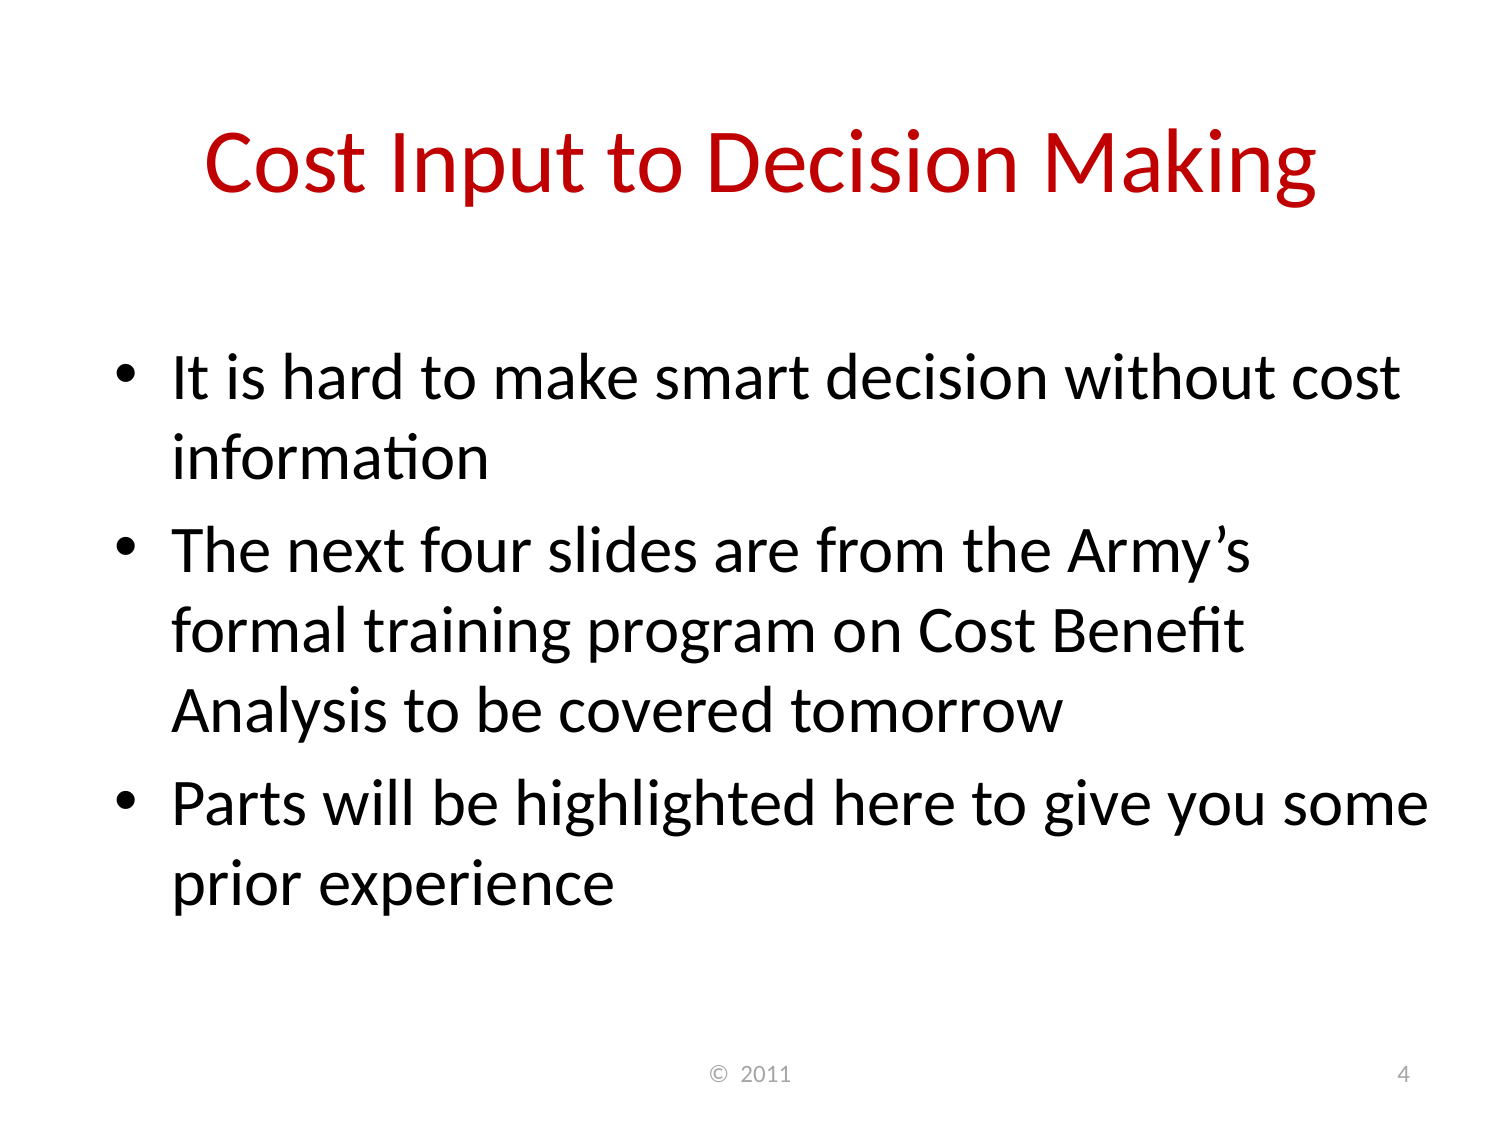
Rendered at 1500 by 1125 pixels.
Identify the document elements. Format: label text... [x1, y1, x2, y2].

slide_number 4 [1074, 1042, 1425, 1103]
title Cost Input to Decision Making [87, 62, 1438, 250]
footer © 2011 [512, 1042, 988, 1103]
list It is hard to make smart decision without cost information The next four slides are from the Army’s formal training program on Cost Benefit Analysis to be covered tomorrow Parts will be highlighted here to give you some prior experience [99, 324, 1450, 1068]
